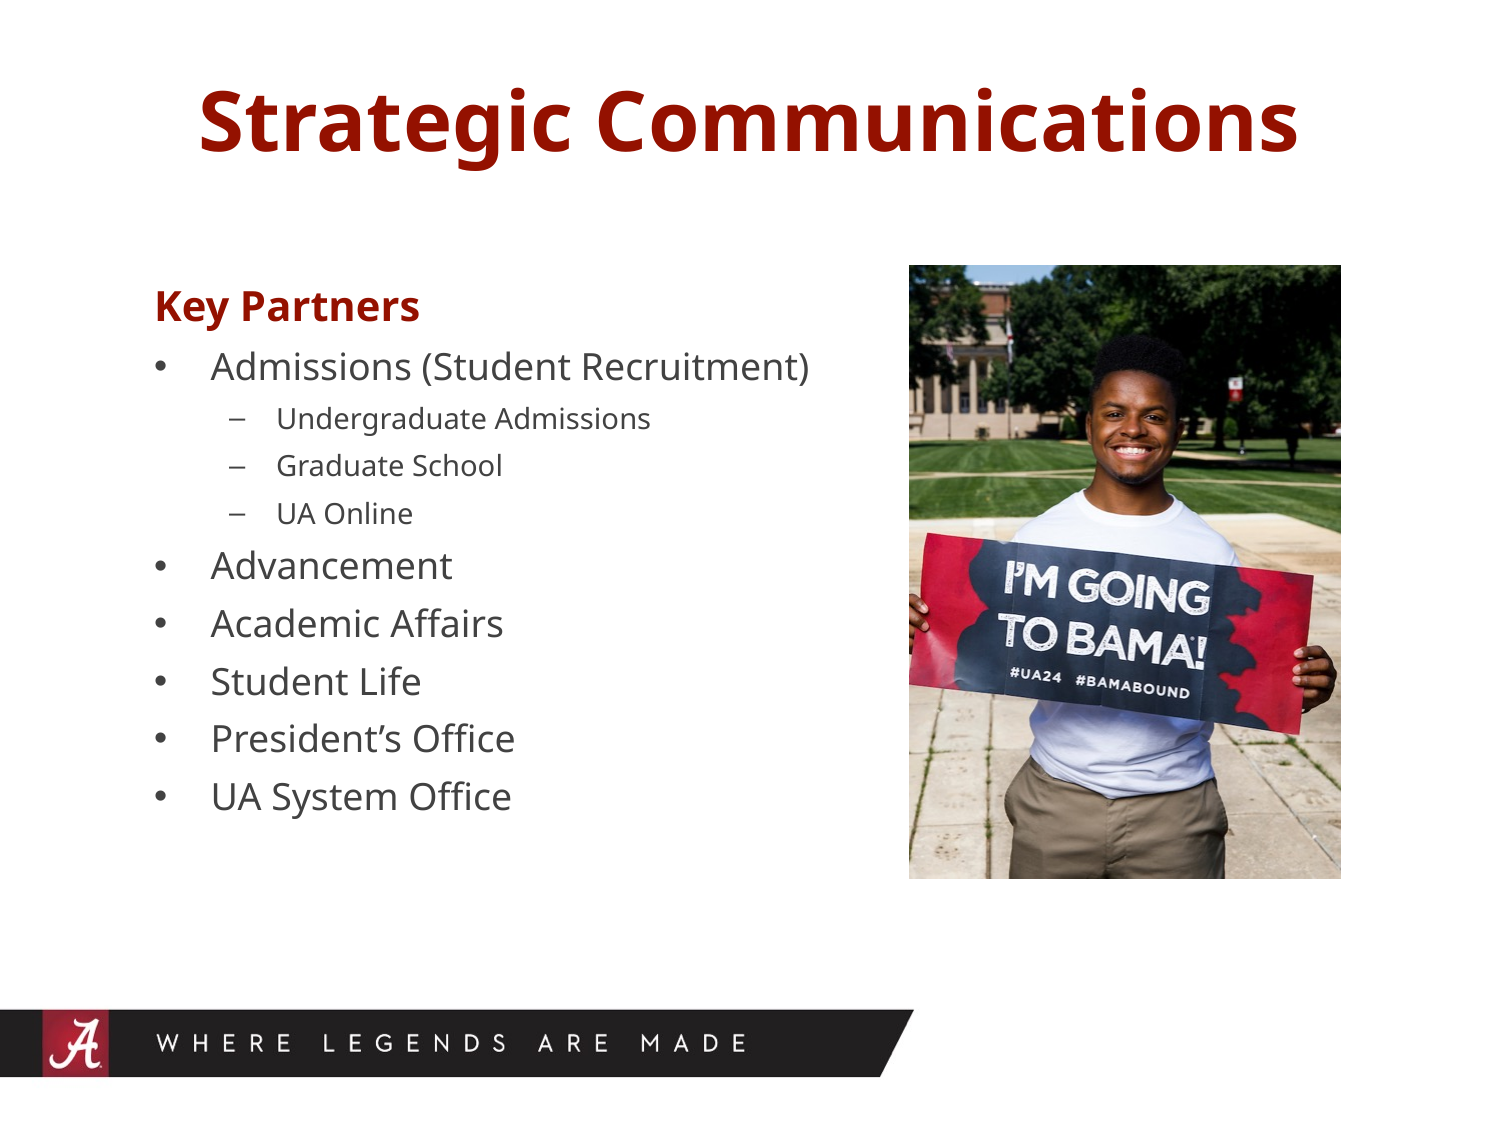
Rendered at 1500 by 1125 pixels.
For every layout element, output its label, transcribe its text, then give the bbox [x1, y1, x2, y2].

list Key Partners Admissions (Student Recruitment) Undergraduate Admissions Graduate School UA Online Advancement Academic Affairs Student Life President’s Office UA System Office [139, 272, 910, 887]
picture [0, 0, 1500, 1125]
title Strategic Communications [75, 66, 1425, 170]
